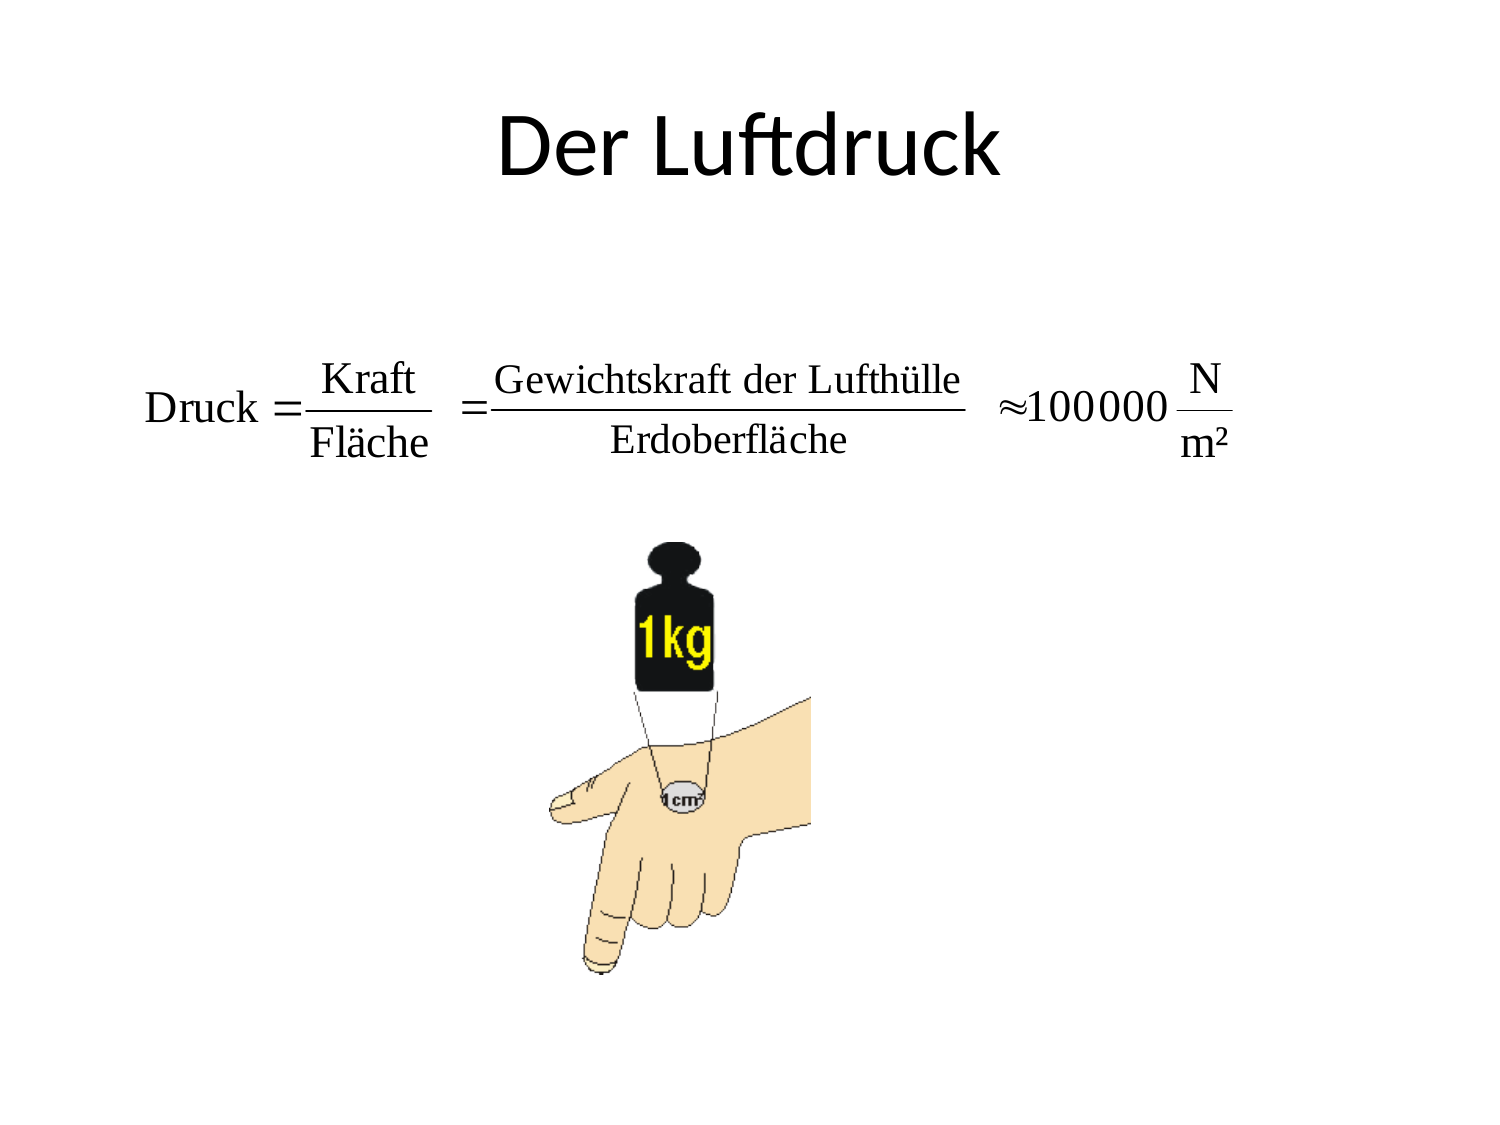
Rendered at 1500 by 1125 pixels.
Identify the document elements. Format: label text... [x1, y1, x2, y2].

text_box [137, 349, 442, 468]
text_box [987, 349, 1243, 468]
picture [549, 541, 812, 976]
title Der Luftdruck [75, 45, 1425, 233]
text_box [451, 353, 974, 463]
